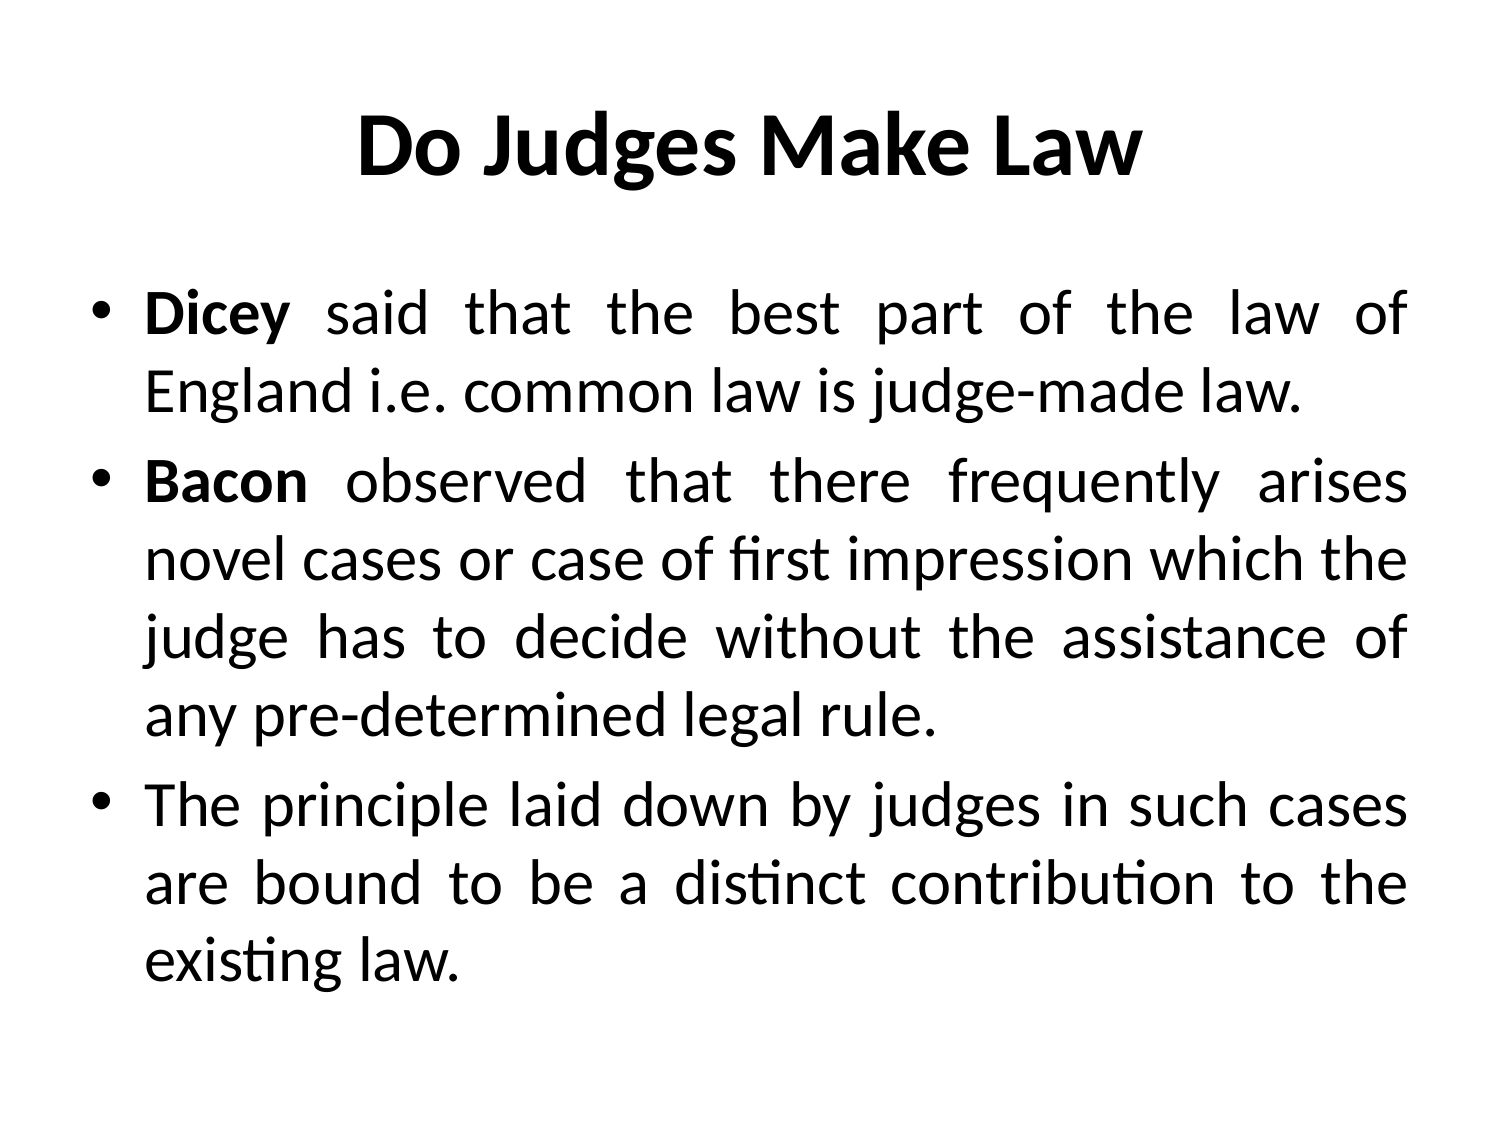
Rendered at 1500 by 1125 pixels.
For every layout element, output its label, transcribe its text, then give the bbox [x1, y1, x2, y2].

title Do Judges Make Law [75, 45, 1425, 233]
list Dicey said that the best part of the law of England i.e. common law is judge-made law. Bacon observed that there frequently arises novel cases or case of first impression which the judge has to decide without the assistance of any pre-determined legal rule. The principle laid down by judges in such cases are bound to be a distinct contribution to the existing law. [75, 262, 1425, 1005]
